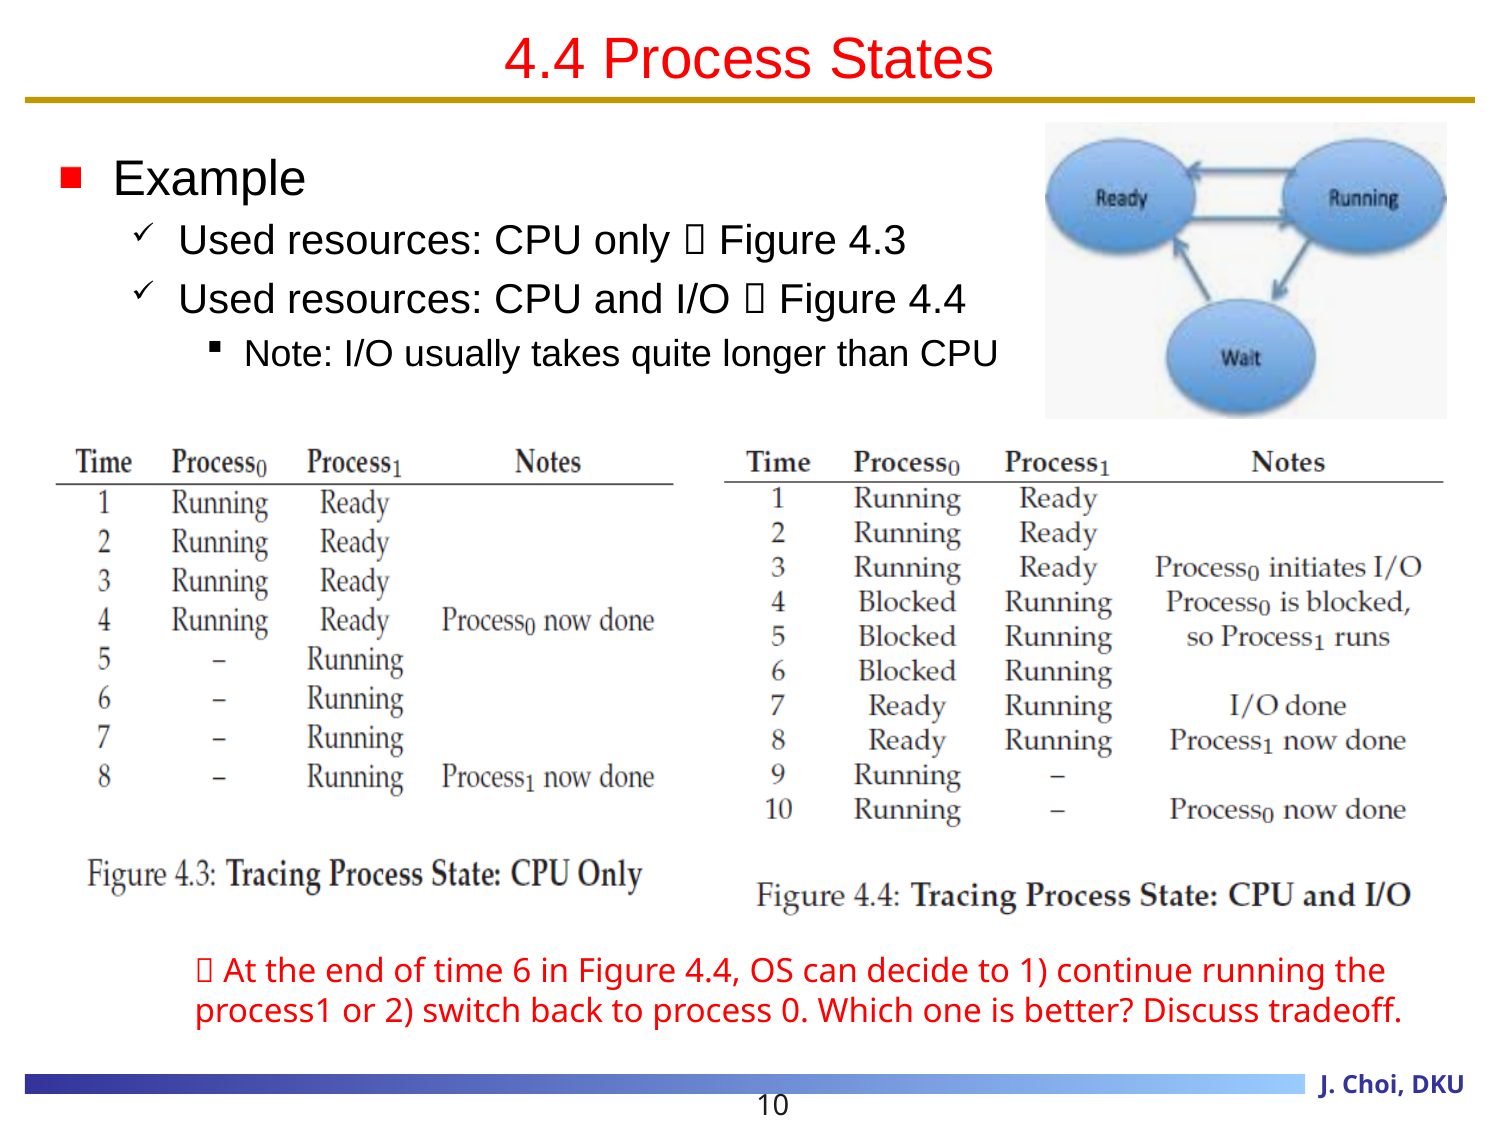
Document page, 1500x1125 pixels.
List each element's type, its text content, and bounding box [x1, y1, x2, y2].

list Example Used resources: CPU only  Figure 4.3 Used resources: CPU and I/O  Figure 4.4 Note: I/O usually takes quite longer than CPU [41, 919, 1471, 1038]
slide_number 10 [616, 1095, 930, 1125]
text_box  At the end of time 6 in Figure 4.4, OS can decide to 1) continue running the process1 or 2) switch back to process 0. Which one is better? Discuss tradeoff. [179, 941, 1459, 1037]
list Example Used resources: CPU only  Figure 4.3 Used resources: CPU and I/O  Figure 4.4 Note: I/O usually takes quite longer than CPU [41, 137, 1471, 439]
title 4.4 Process States [24, 12, 1475, 100]
picture [37, 432, 1490, 949]
picture [1045, 122, 1448, 419]
picture [56, 162, 81, 188]
